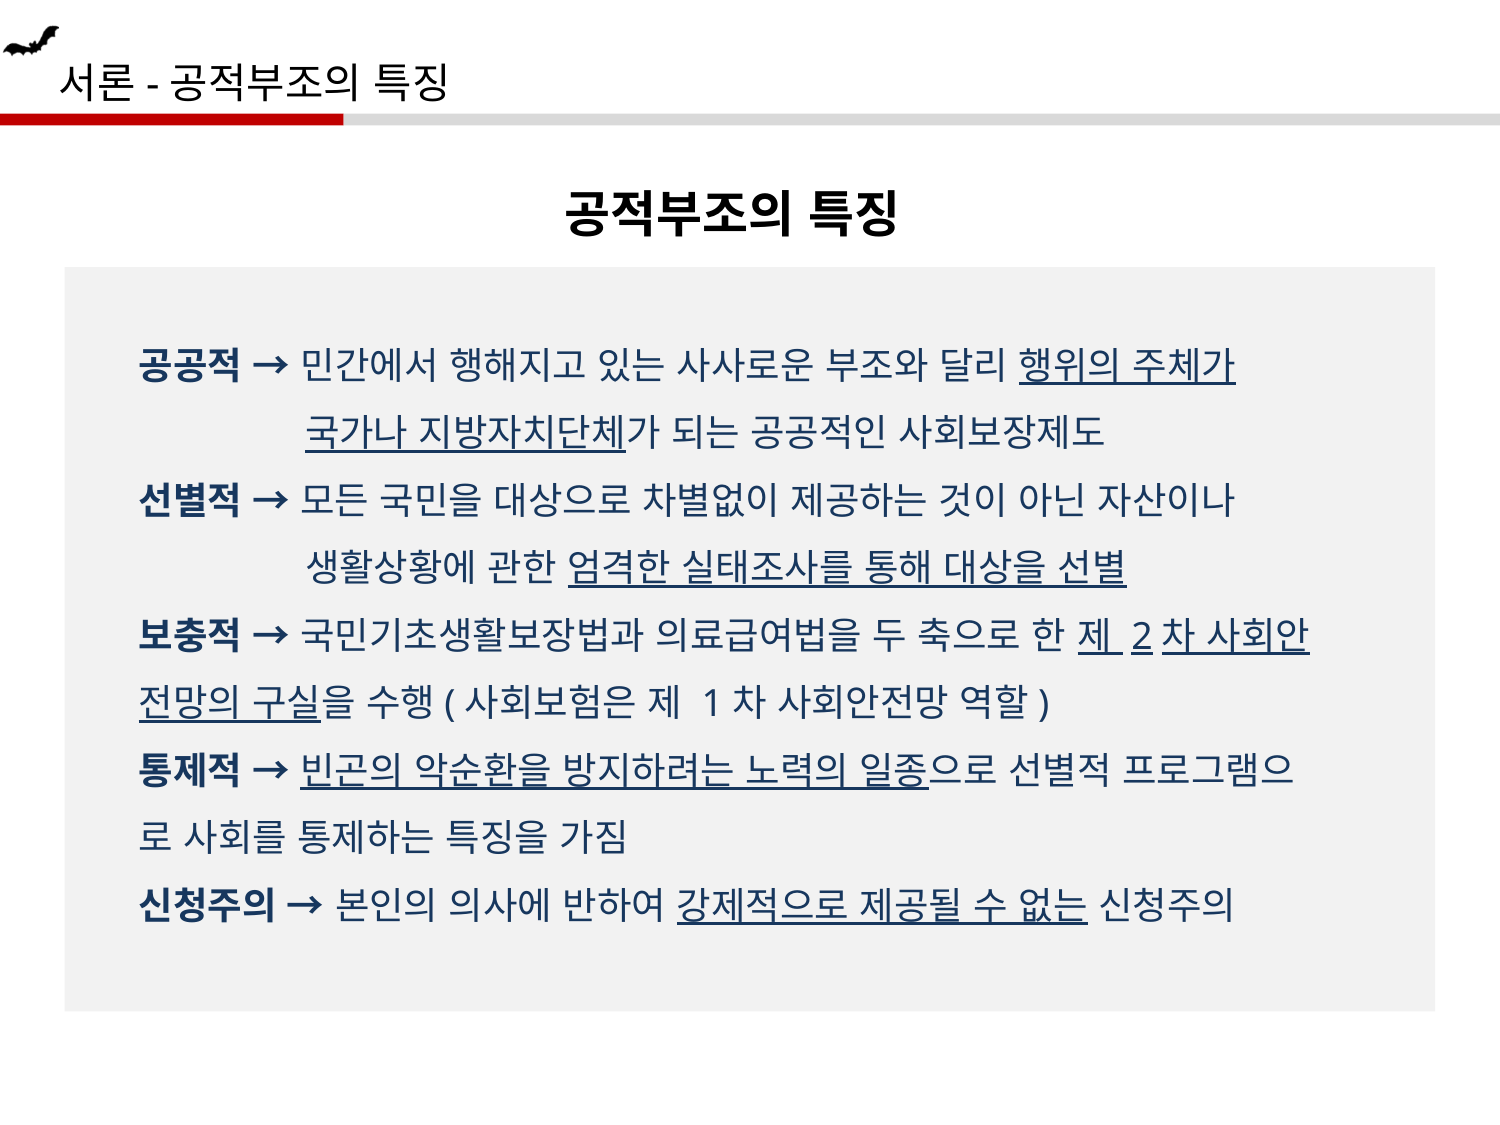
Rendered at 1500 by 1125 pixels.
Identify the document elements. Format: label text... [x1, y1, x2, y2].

text_box [0, 111, 342, 127]
text_box [342, 111, 1500, 127]
text_box 공공적 → 민간에서 행해지고 있는 사사로운 부조와 달리 행위의 주체가 국가나 지방자치단체가 되는 공공적인 사회보장제도 선별적 → 모든 국민을 대상으로 차별없이 제공하는 것이 아닌 자산이나 생활상황에 관한 엄격한 실태조사를 통해 대상을 선별 보충적 → 국민기초생활보장법과 의료급여법을 두 축으로 한 제 2차 사회안 전망의 구실을 수행(사회보험은 제 1차 사회안전망 역할) 통제적 → 빈곤의 악순환을 방지하려는 노력의 일종으로 선별적 프로그램으 로 사회를 통제하는 특징을 가짐 신청주의 → 본인의 의사에 반하여 강제적으로 제공될 수 없는 신청주의 [123, 311, 1376, 935]
picture [1, 23, 64, 66]
text_box [62, 265, 1437, 1013]
text_box 서론-공적부조의 특징 [44, 49, 1093, 114]
text_box 공적부조의 특징 [550, 175, 948, 251]
